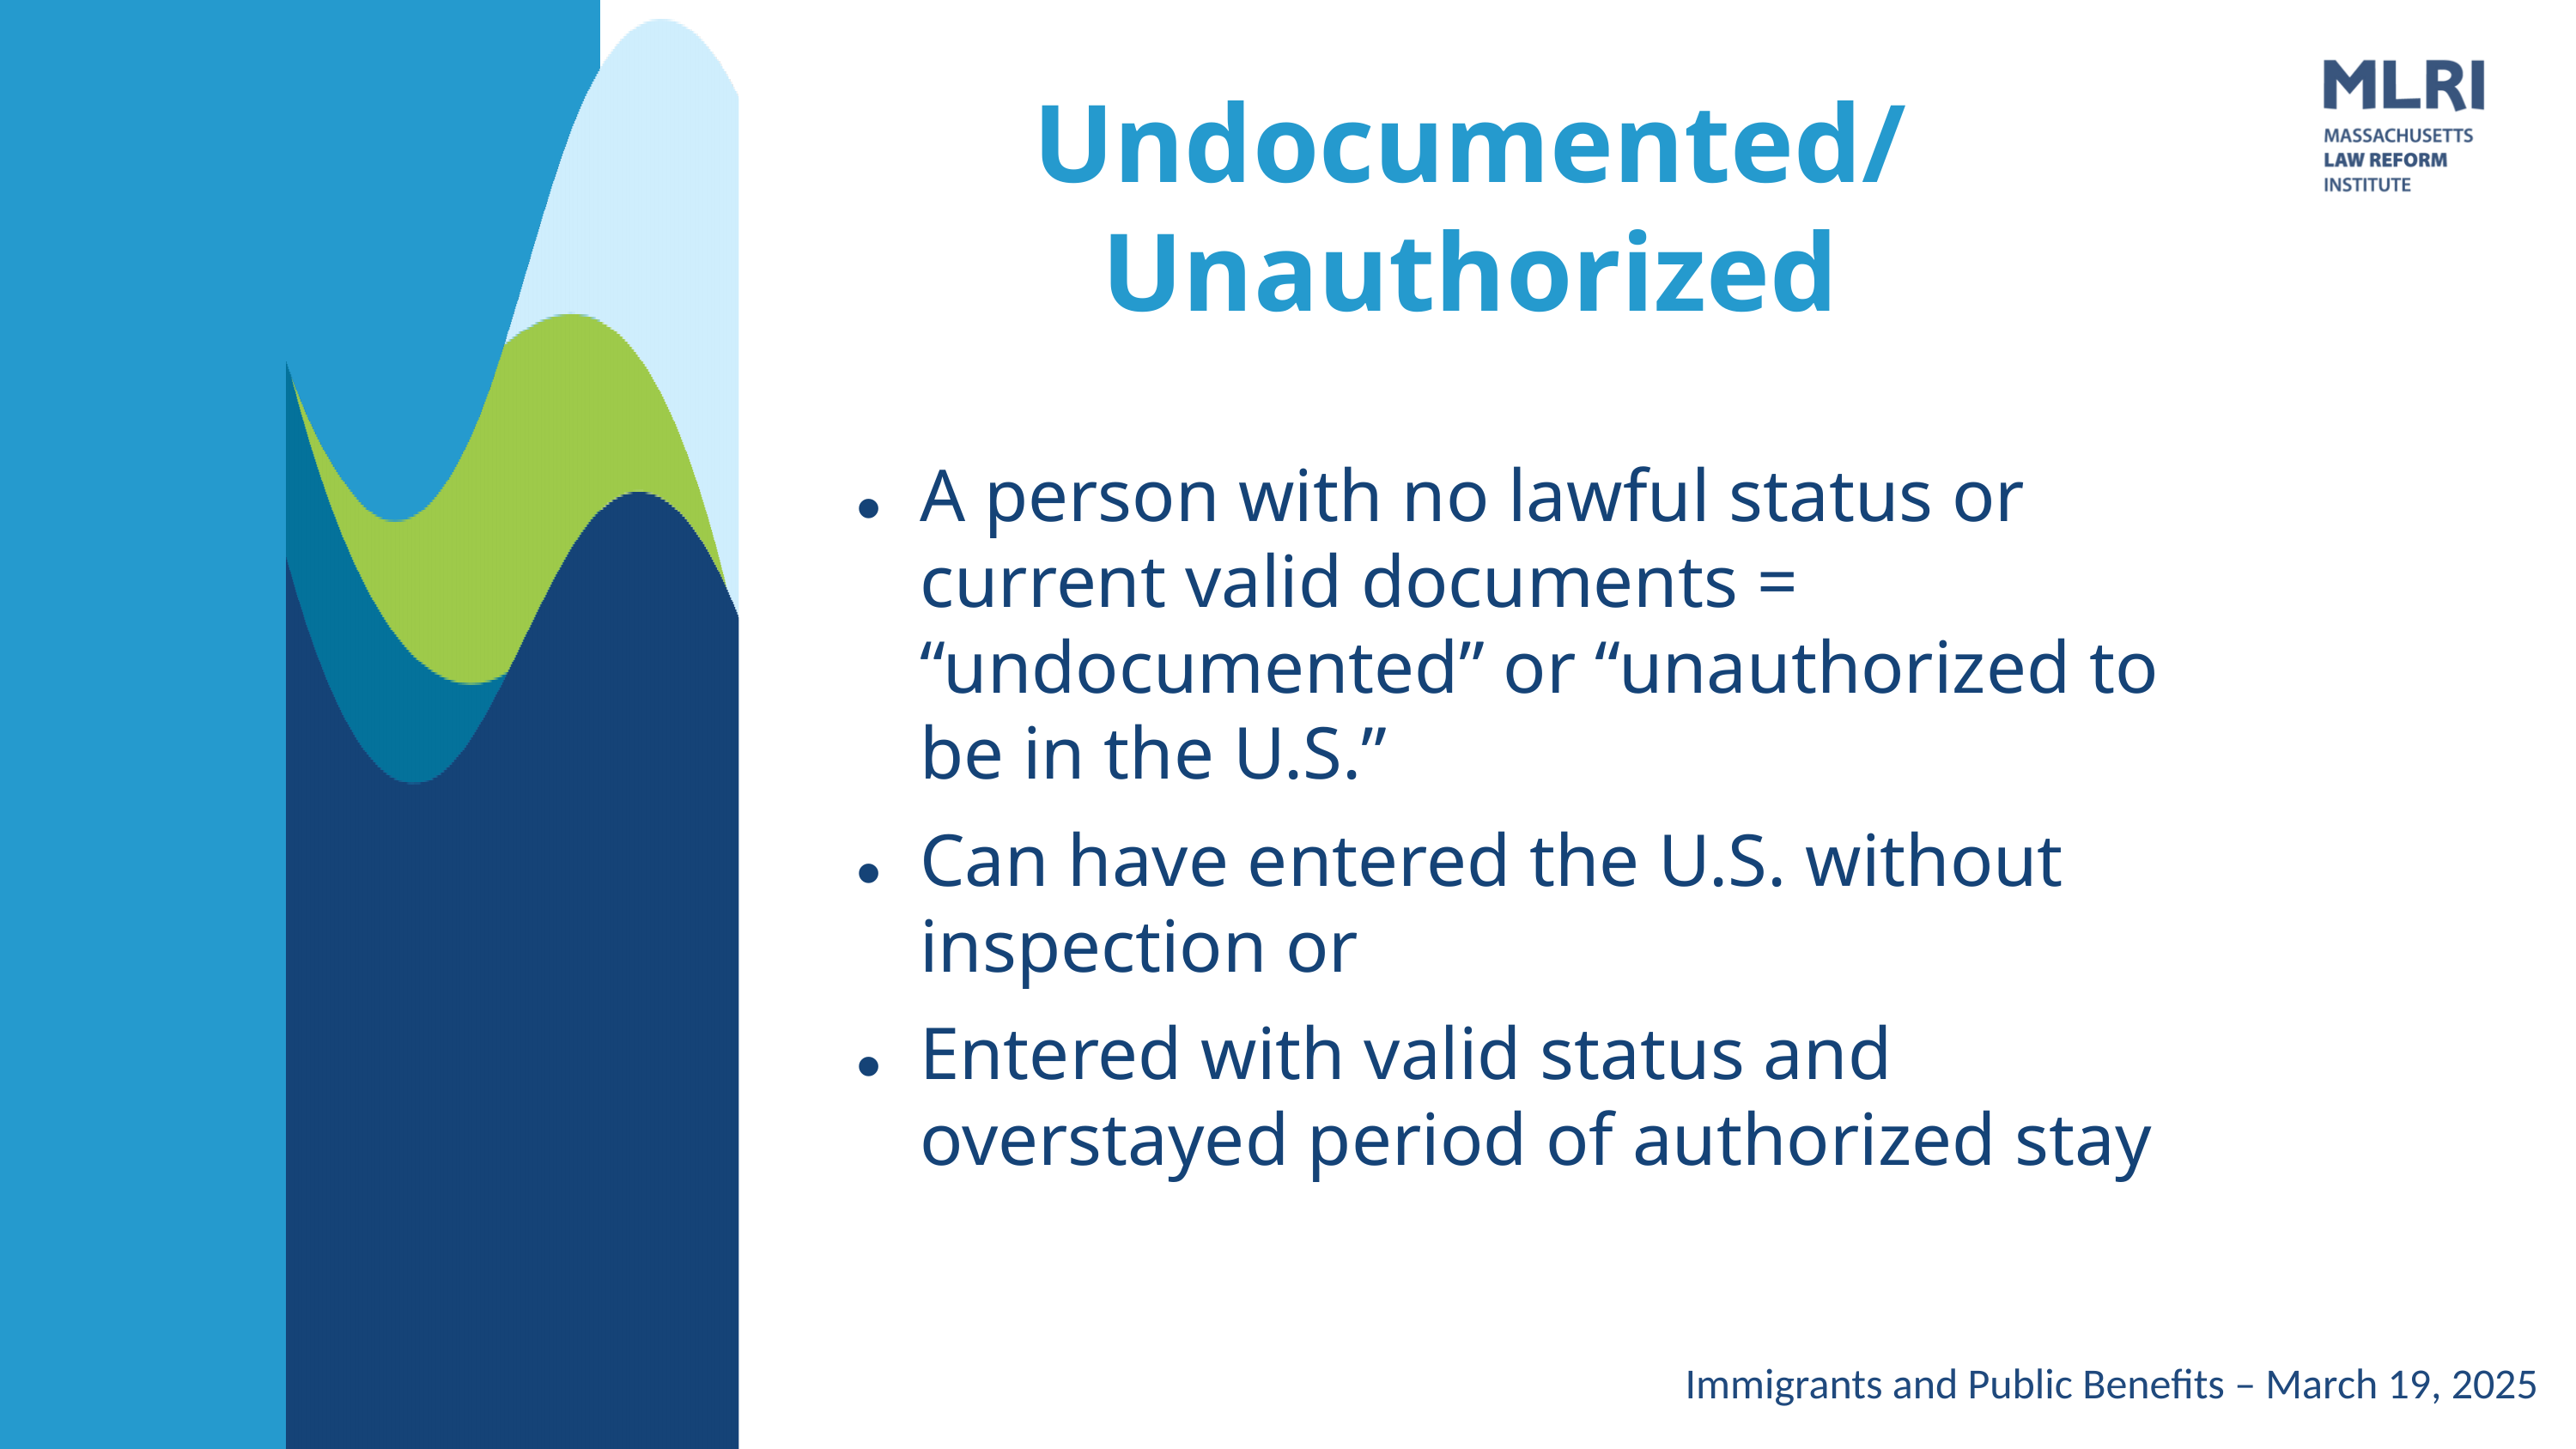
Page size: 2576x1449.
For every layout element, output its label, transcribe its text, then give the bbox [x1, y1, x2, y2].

picture [2295, 10, 2512, 227]
list A person with no lawful status or current valid documents = “undocumented” or “unauthorized to be in the U.S.” Can have entered the U.S. without inspection or Entered with valid status and overstayed period of authorized stay [858, 359, 2245, 1186]
picture [286, 0, 739, 1449]
title Undocumented/Unauthorized [729, 123, 2211, 285]
